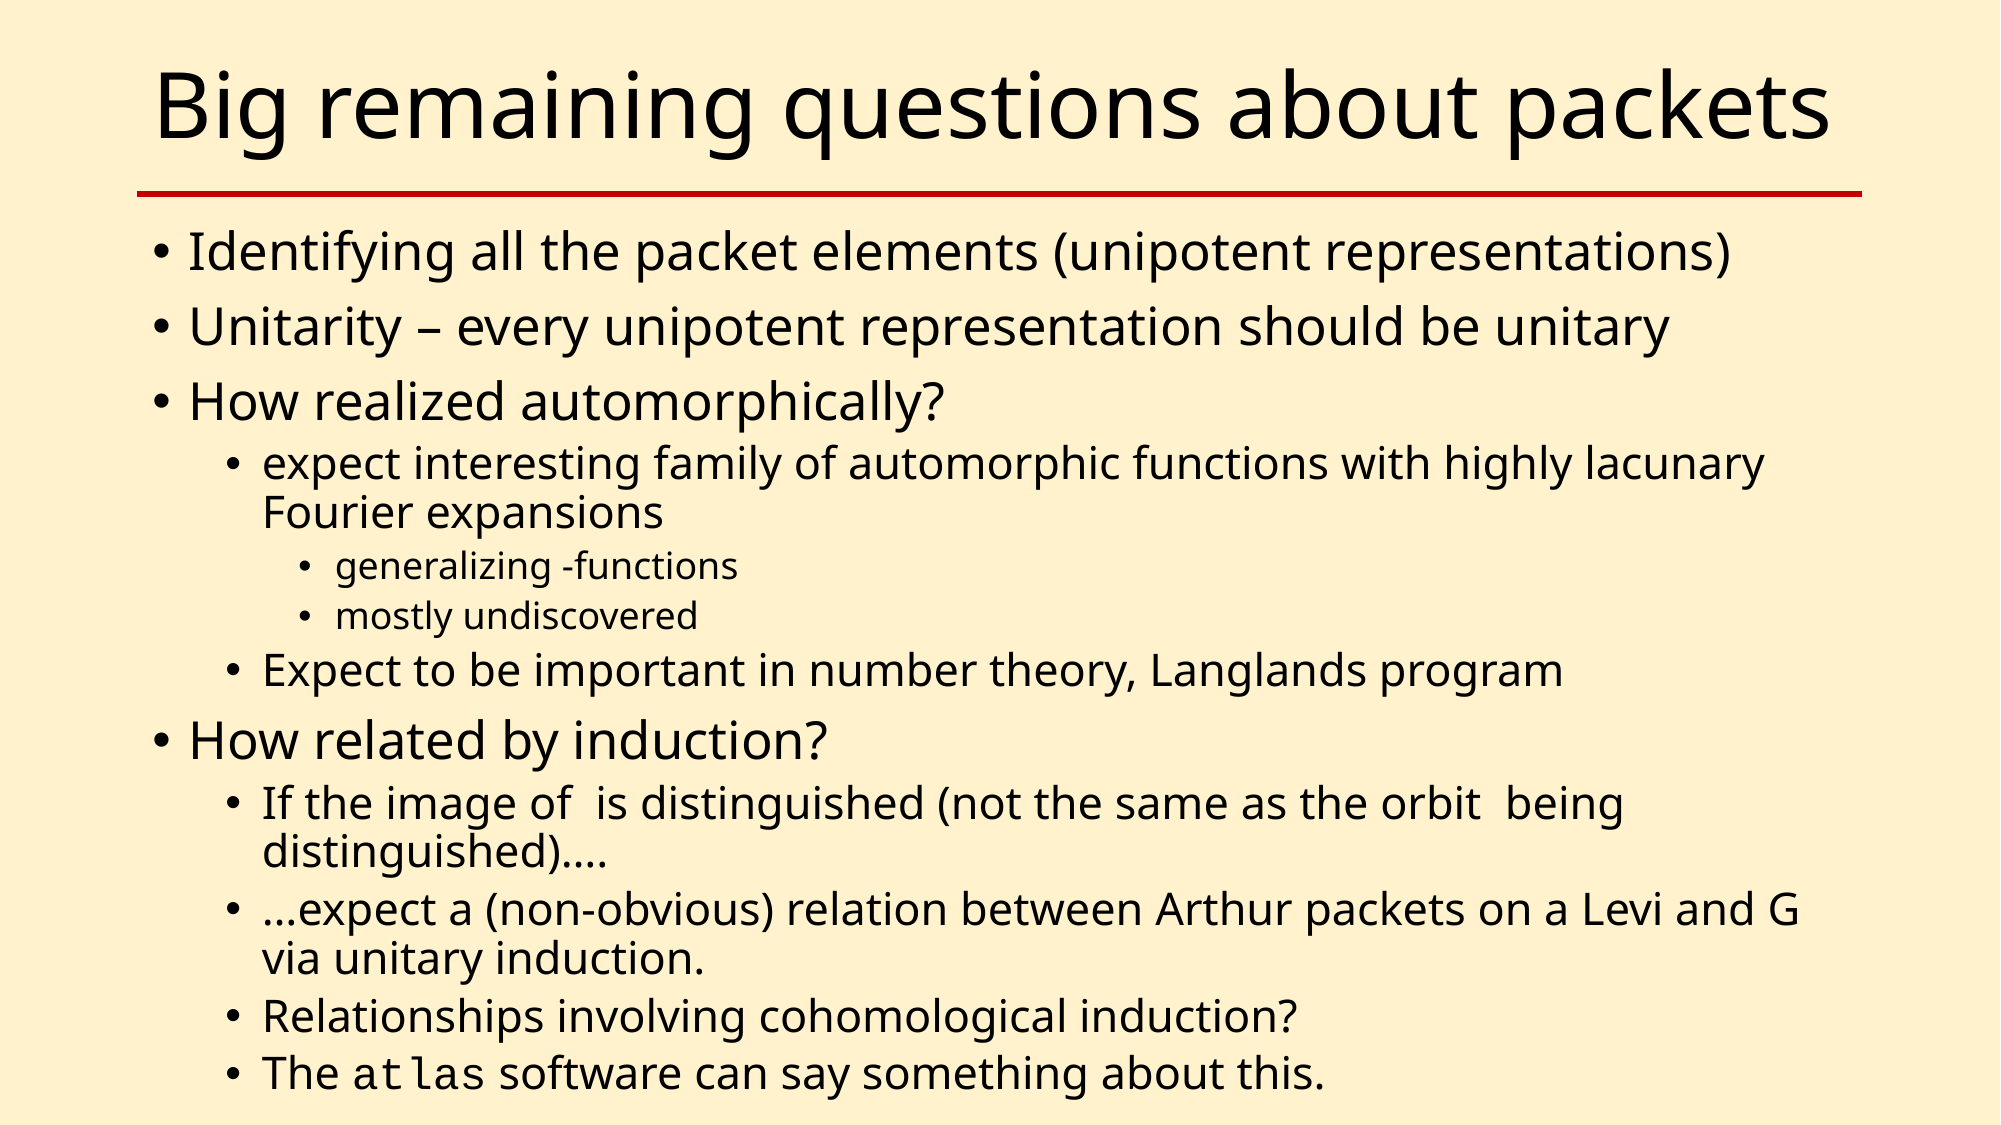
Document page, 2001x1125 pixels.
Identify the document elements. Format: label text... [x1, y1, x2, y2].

title Big remaining questions about packets [137, 0, 1863, 218]
